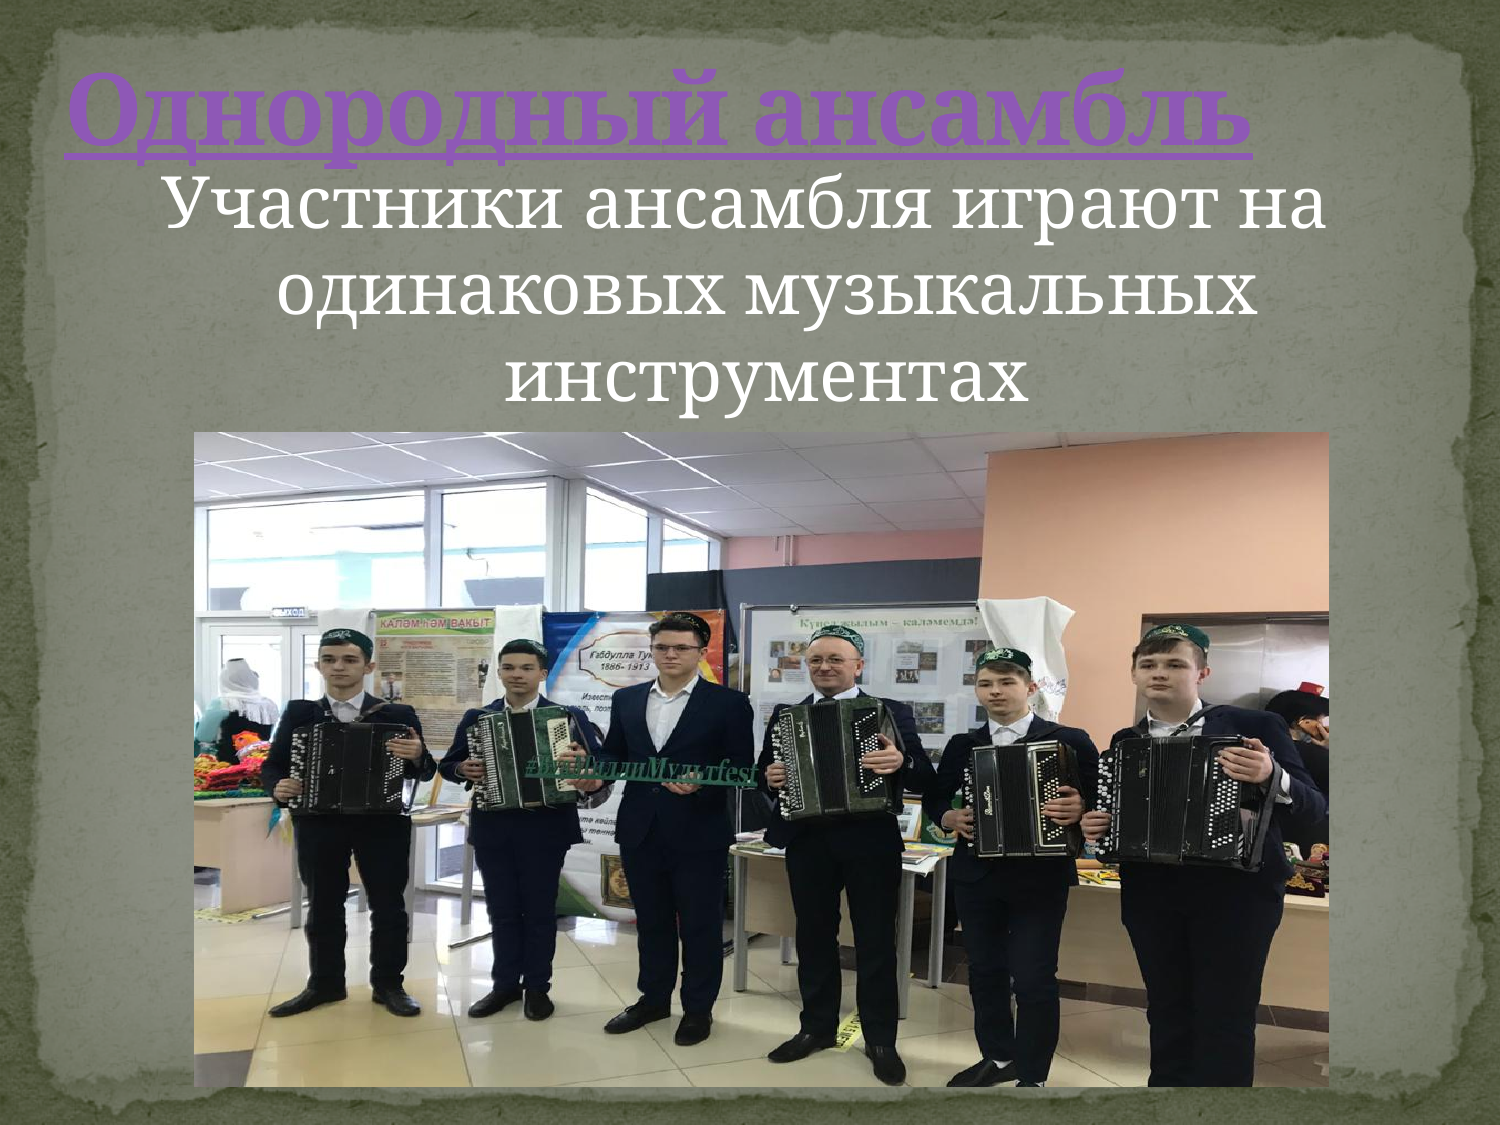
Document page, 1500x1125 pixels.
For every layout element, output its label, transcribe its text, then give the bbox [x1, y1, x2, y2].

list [197, 435, 1328, 1086]
list Участники ансамбля играют на одинаковых музыкальных инструментах [47, 148, 1444, 425]
title Однородный ансамбль [49, 11, 1446, 173]
